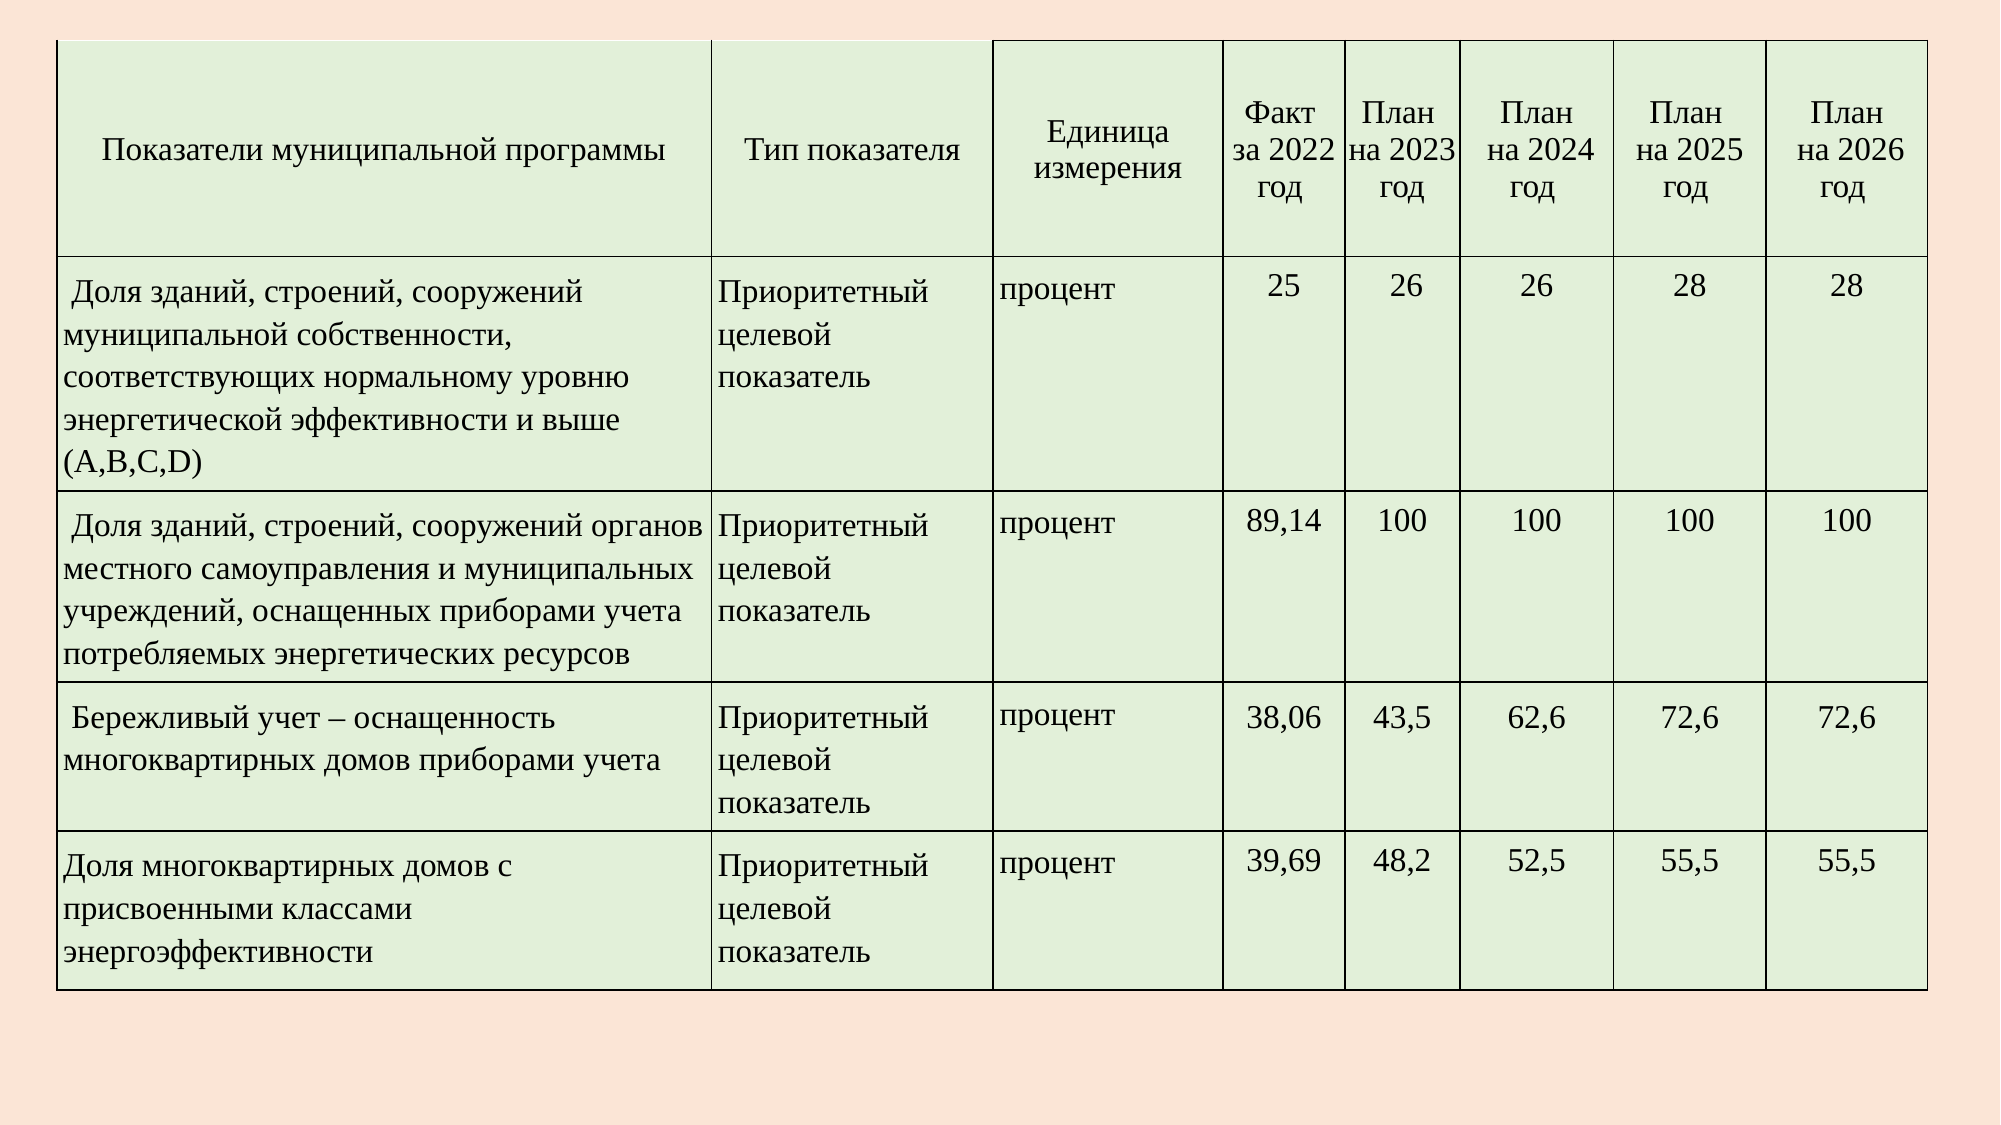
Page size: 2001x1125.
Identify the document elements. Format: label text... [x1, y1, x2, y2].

table_cell 72,6 [1614, 683, 1765, 830]
table_cell Бережливый учет – оснащенность многоквартирных домов приборами учета [58, 683, 711, 830]
table_cell 55,5 [1767, 832, 1927, 989]
table_cell 43,5 [1346, 683, 1459, 830]
table_cell 89,14 [1224, 492, 1344, 681]
table_header План на 2026 год [1767, 41, 1927, 256]
table_cell процент [994, 683, 1222, 830]
table_cell Доля зданий, строений, сооружений муниципальной собственности, соответствующих нормальному уровню энергетической эффективности и выше (А,В,С,D) [58, 257, 711, 490]
table_cell 100 [1767, 492, 1927, 681]
table_cell процент [994, 257, 1222, 490]
table_cell 52,5 [1461, 832, 1613, 989]
table_cell 100 [1614, 492, 1765, 681]
table_header Показатели муниципальной программы [58, 41, 711, 256]
table_header Единица измерения [994, 41, 1222, 256]
table_cell Приоритетный целевой показатель [712, 492, 992, 681]
table_header План на 2023 год [1346, 41, 1459, 256]
table_cell 62,6 [1461, 683, 1613, 830]
table_cell 25 [1224, 257, 1344, 490]
table_cell Приоритетный целевой показатель [712, 832, 992, 989]
table_header Тип показателя [712, 41, 992, 256]
table_header План на 2024 год [1461, 41, 1613, 256]
table_header План на 2025 год [1614, 41, 1765, 256]
table_cell 28 [1767, 257, 1927, 490]
table_cell 72,6 [1767, 683, 1927, 830]
table_cell 39,69 [1224, 832, 1344, 989]
table_cell 26 [1461, 257, 1613, 490]
table_cell 48,2 [1346, 832, 1459, 989]
table_cell процент [994, 832, 1222, 989]
table_cell процент [994, 492, 1222, 681]
table_cell Приоритетный целевой показатель [712, 683, 992, 830]
table_cell 100 [1346, 492, 1459, 681]
table_cell 100 [1461, 492, 1613, 681]
table_cell Приоритетный целевой показатель [712, 257, 992, 490]
table_cell 28 [1614, 257, 1765, 490]
table_header Факт за 2022 год [1224, 41, 1344, 256]
table_cell Доля зданий, строений, сооружений органов местного самоуправления и муниципальных учреждений, оснащенных приборами учета потребляемых энергетических ресурсов [58, 492, 711, 681]
table_cell 55,5 [1614, 832, 1765, 989]
table_cell 26 [1346, 257, 1459, 490]
table_cell Доля многоквартирных домов с присвоенными классами энергоэффективности [58, 832, 711, 989]
table_cell 38,06 [1224, 683, 1344, 830]
